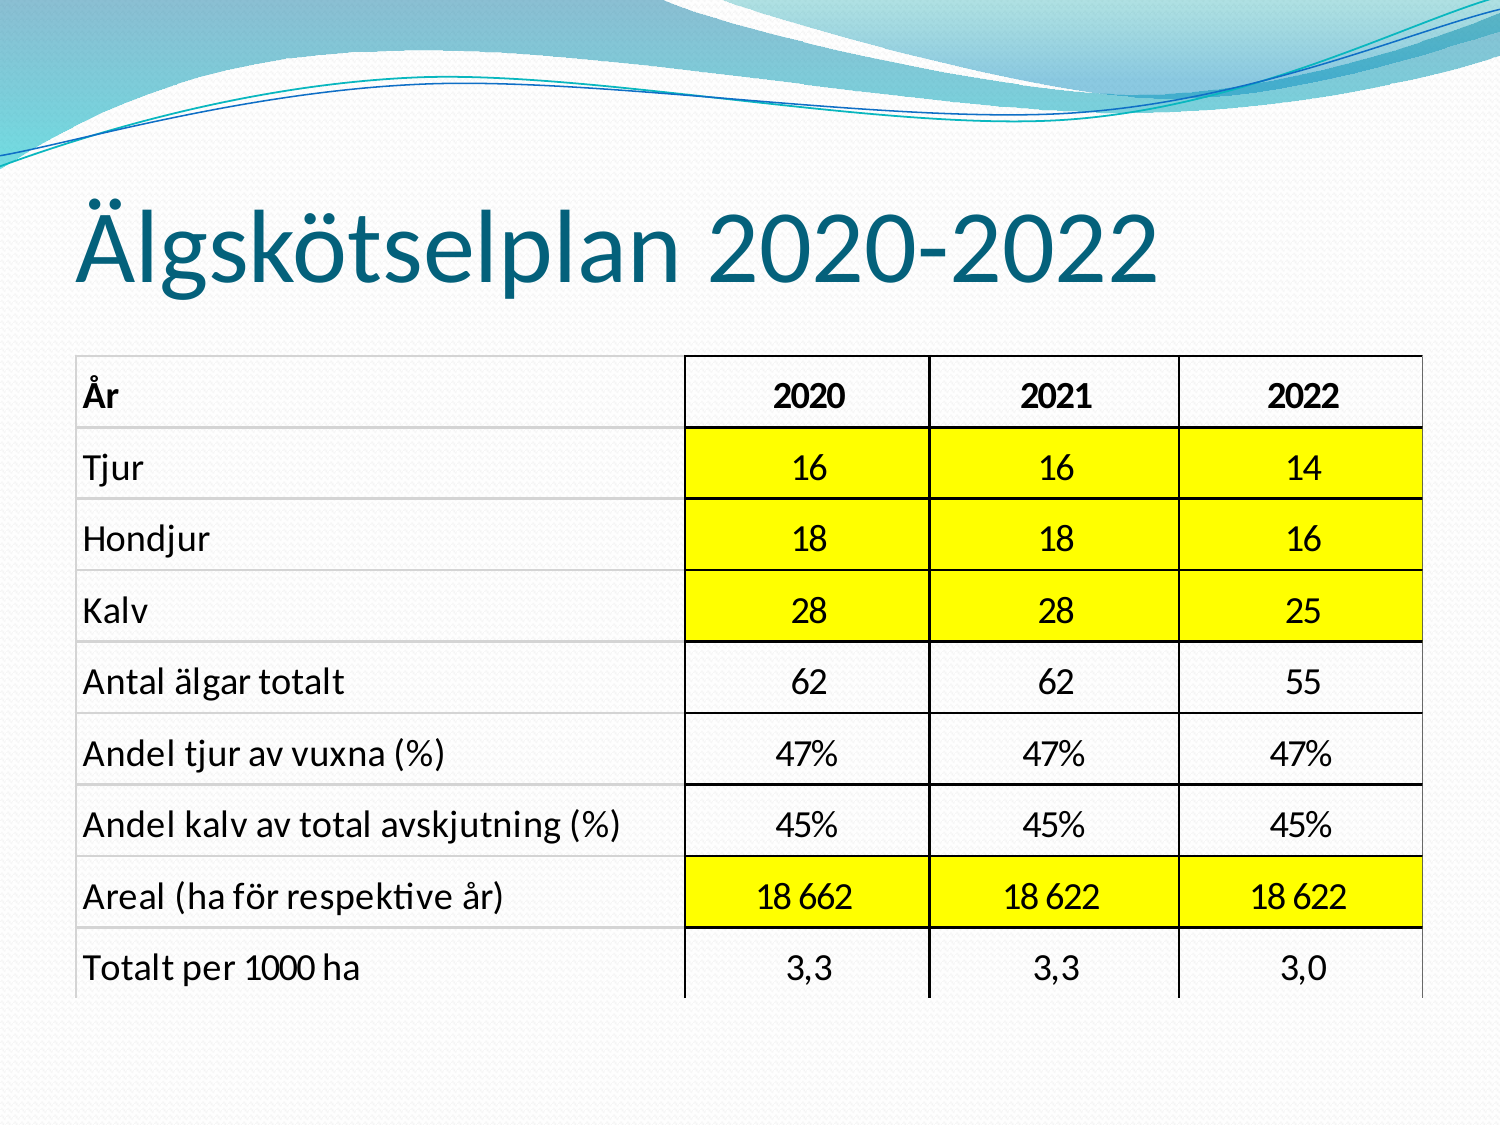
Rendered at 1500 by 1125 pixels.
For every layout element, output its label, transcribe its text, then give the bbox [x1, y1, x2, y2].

title Älgskötselplan 2020-2022 [75, 115, 1425, 303]
picture [74, 354, 1426, 1001]
